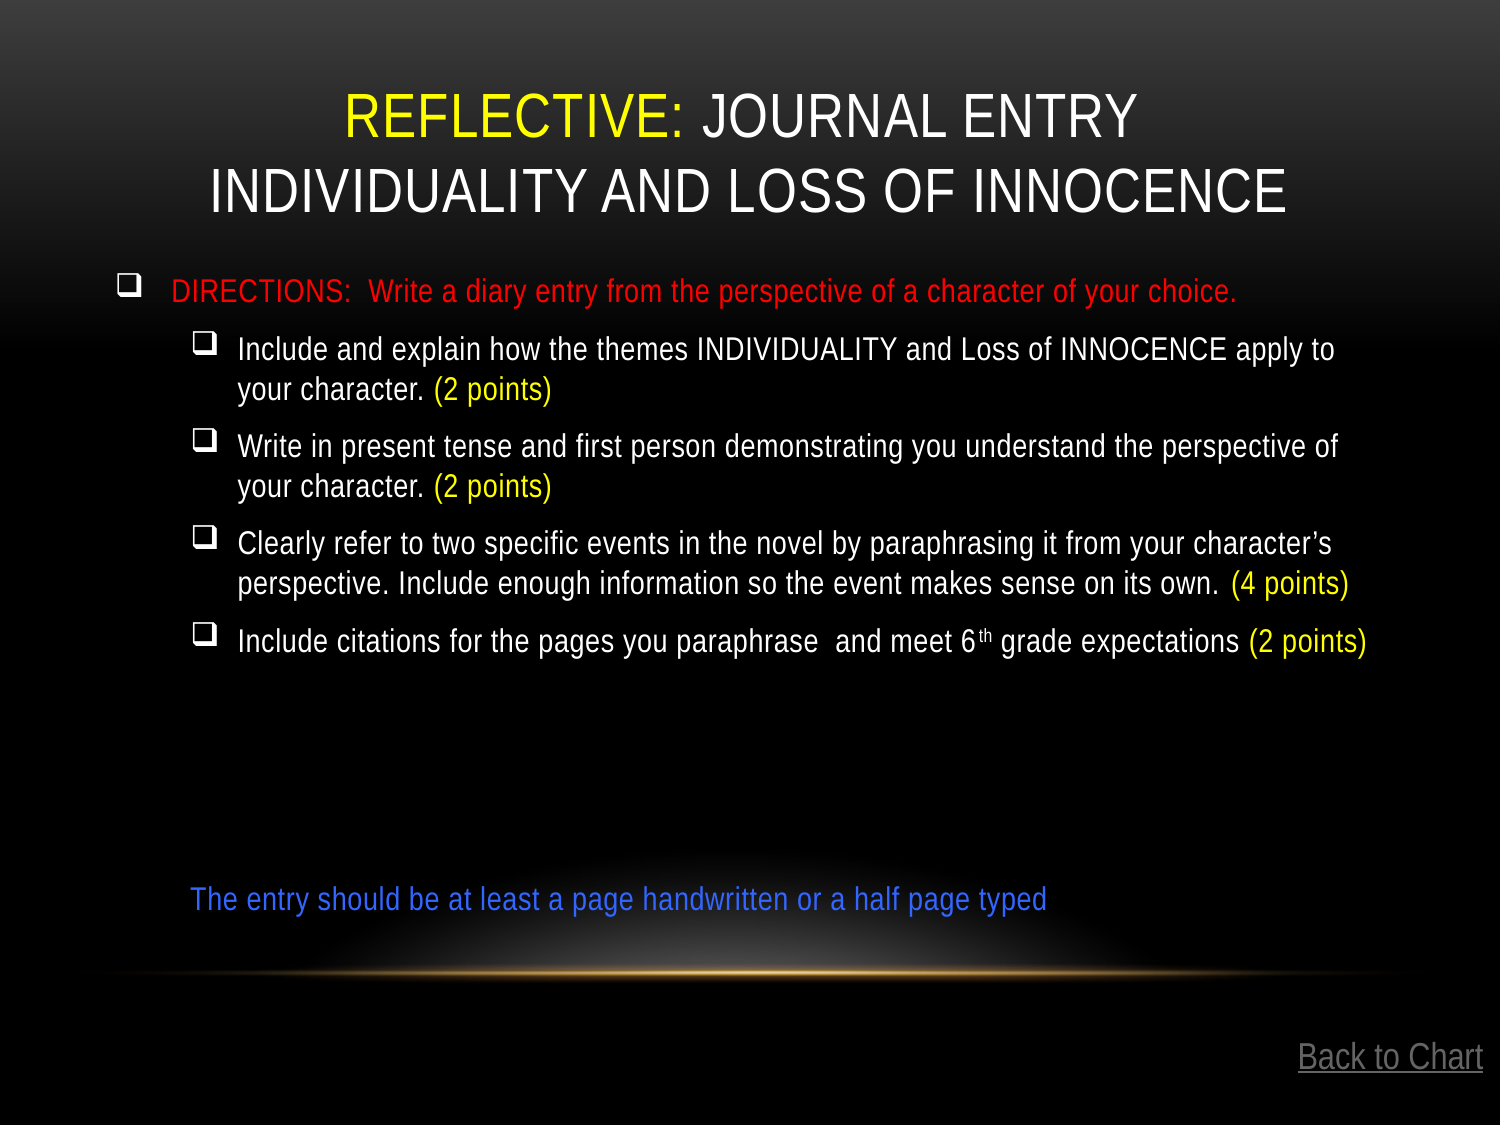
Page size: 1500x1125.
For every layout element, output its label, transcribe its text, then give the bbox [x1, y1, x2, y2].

text_box Back to Chart [1282, 1024, 1499, 1125]
title Reflective: Journal Entry Individuality and loss of Innocence [99, 45, 1400, 233]
list DIRECTIONS: Write a diary entry from the perspective of a character of your choice. Include and explain how the themes INDIVIDUALITY and Loss of INNOCENCE apply to your character. (2 points) Write in present tense and first person demonstrating you understand the perspective of your character. (2 points) Clearly refer to two specific events in the novel by paraphrasing it from your character’s perspective. Include enough information so the event makes sense on its own. (4 points) Include citations for the pages you paraphrase and meet 6th grade expectations (2 points) The entry should be at least a page handwritten or a half page typed [99, 262, 1400, 938]
picture [0, 0, 1500, 1125]
